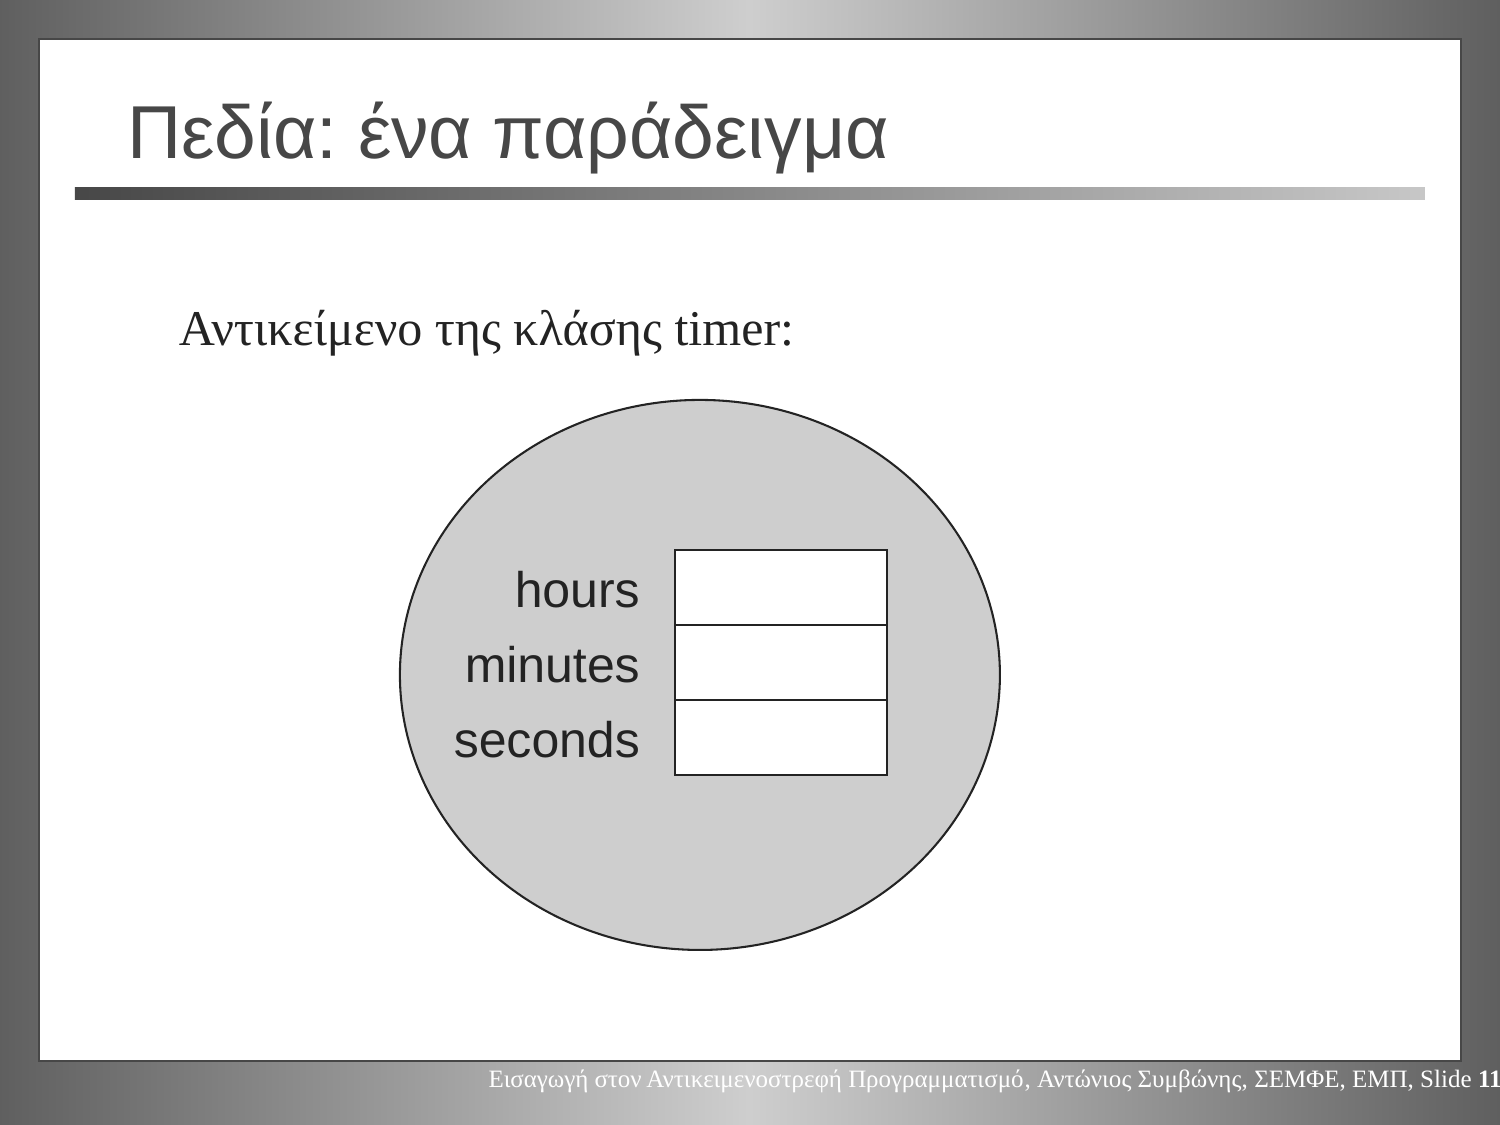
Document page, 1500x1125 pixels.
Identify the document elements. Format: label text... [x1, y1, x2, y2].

text_box [674, 624, 888, 699]
text_box [674, 699, 888, 775]
text_box [674, 549, 888, 624]
text_box seconds [438, 699, 655, 775]
text_box hours [500, 549, 655, 624]
text_box minutes [450, 624, 655, 699]
text_box [399, 399, 1000, 950]
title Πεδία: ένα παράδειγμα [112, 82, 1388, 175]
text_box Αντικείμενο της κλάσης timer: [164, 287, 810, 363]
